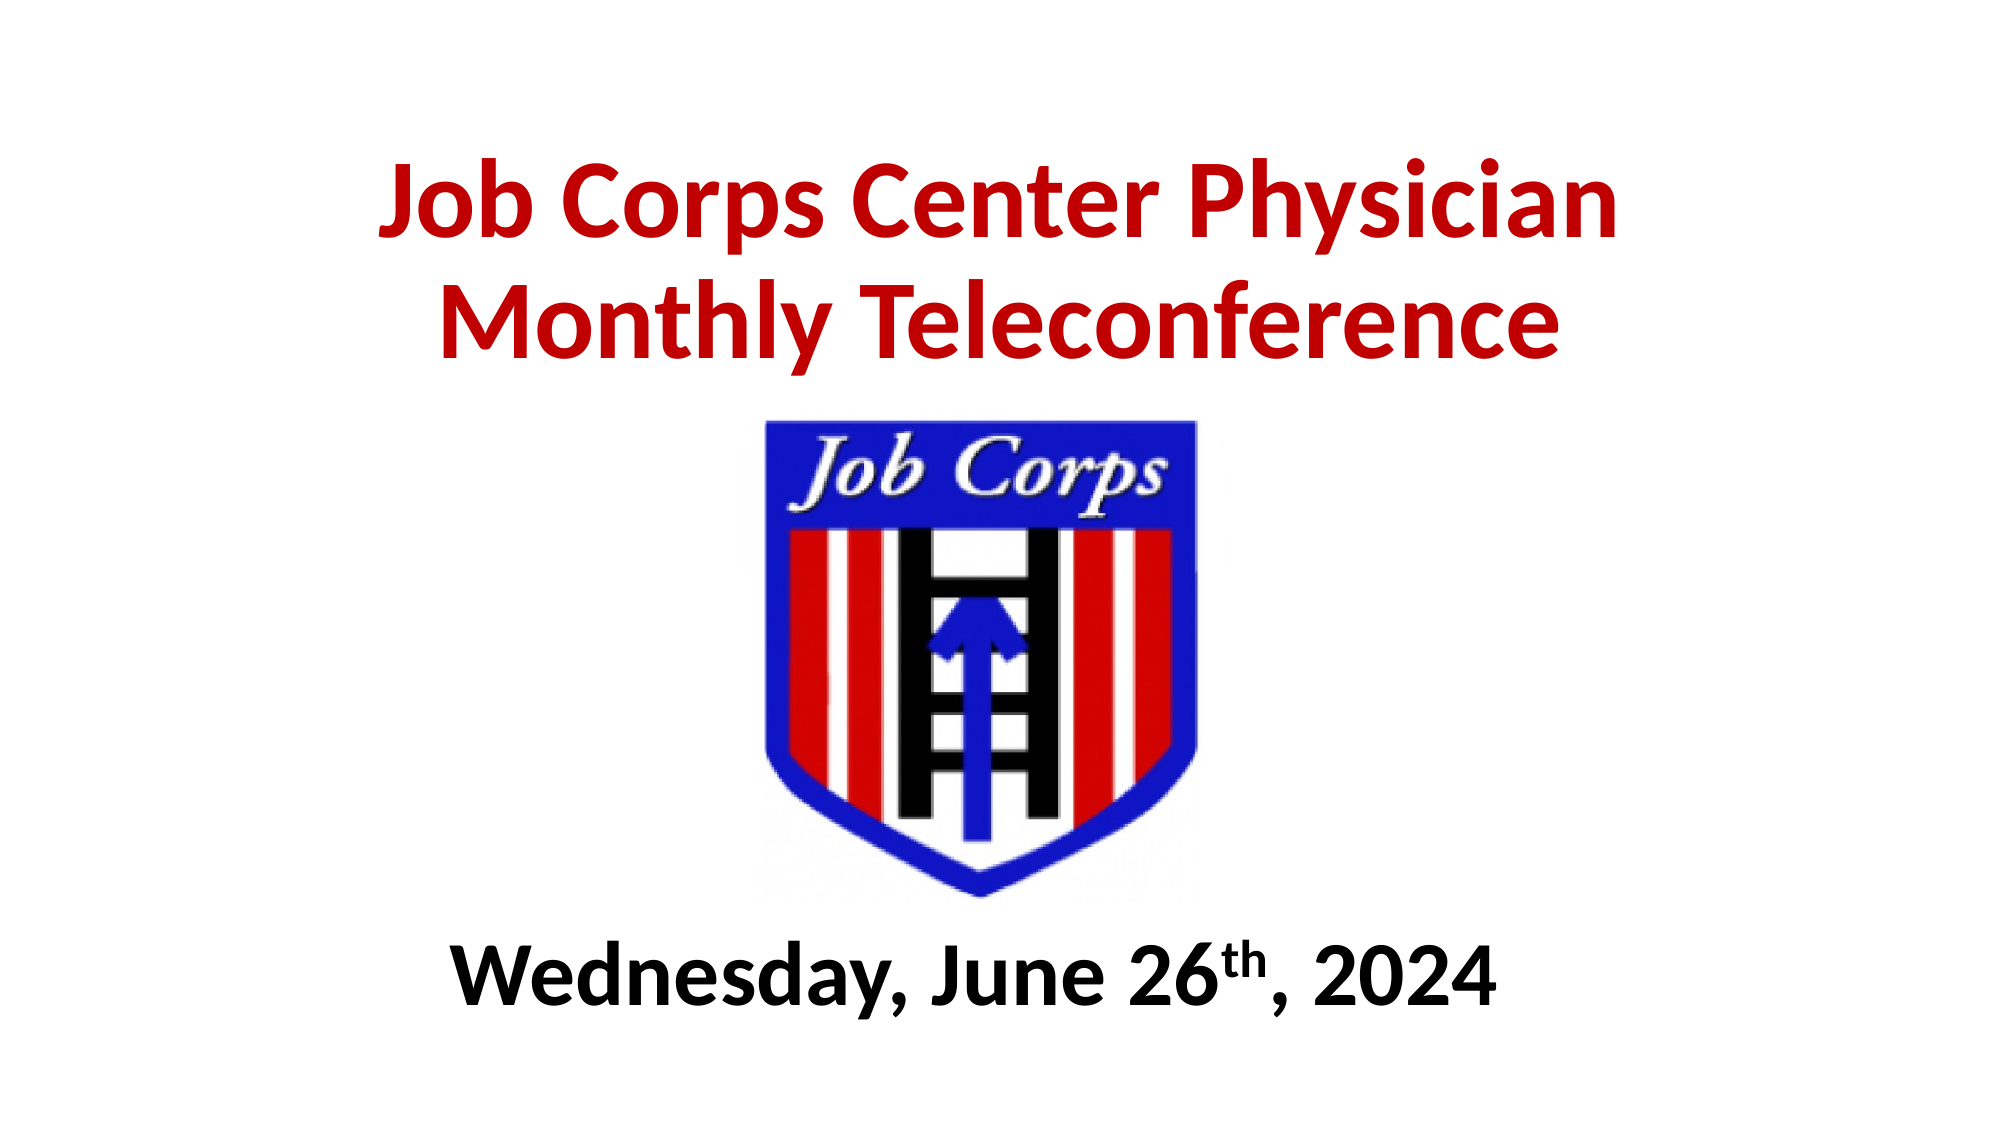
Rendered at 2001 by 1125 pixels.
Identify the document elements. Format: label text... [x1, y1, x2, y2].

picture [733, 412, 1232, 911]
title Job Corps Center Physician Monthly Teleconference [75, 84, 1925, 391]
subtitle Wednesday, June 26th, 2024 [209, 413, 1680, 1059]
